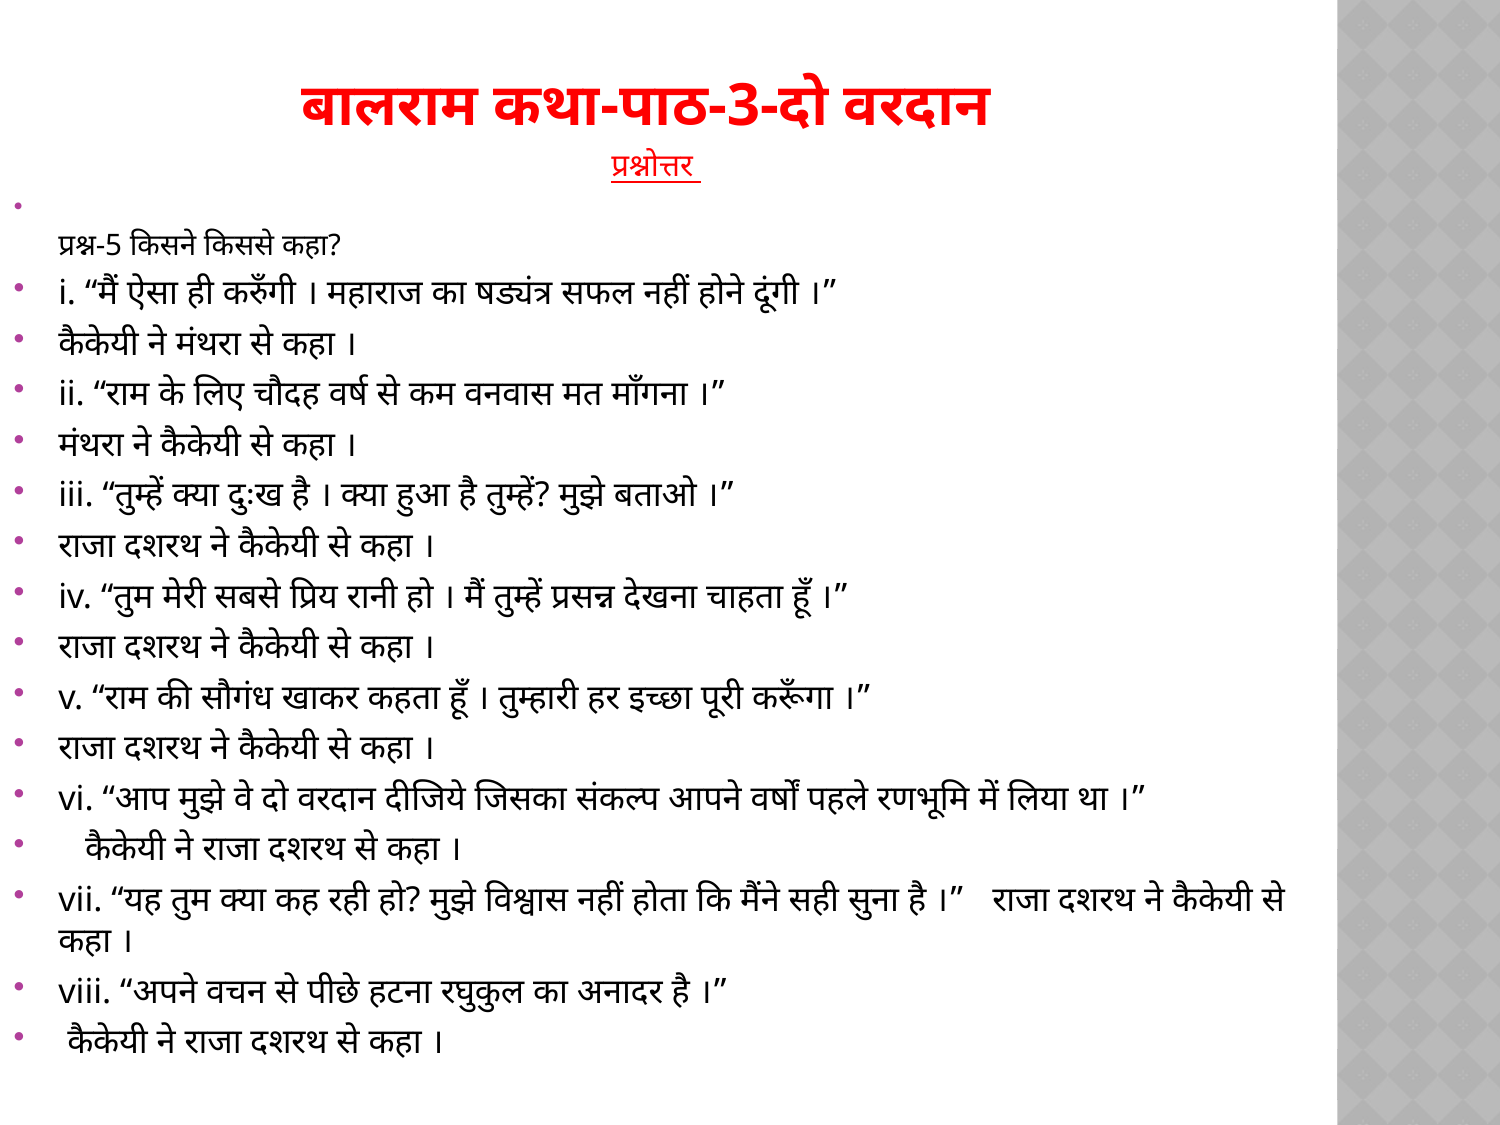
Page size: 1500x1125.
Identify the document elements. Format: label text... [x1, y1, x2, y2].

list प्रश्नोत्तर प्रश्न-5 किसने किससे कहा? i. “मैं ऐसा ही करुँगी । महाराज का षड्‍यंत्र सफल नहीं होने दूंगी ।” कैकेयी ने मंथरा से कहा । ii. “राम के लिए चौदह वर्ष से कम वनवास मत माँगना ।” मंथरा ने कैकेयी से कहा । iii. “तुम्हें क्या दुःख है । क्या हुआ है तुम्हें? मुझे बताओ ।” राजा दशरथ ने कैकेयी से कहा । iv. “तुम मेरी सबसे प्रिय रानी हो । मैं तुम्हें प्रसन्न देखना चाहता हूँ ।” राजा दशरथ ने कैकेयी से कहा । v. “राम की सौगंध खाकर कहता हूँ । तुम्हारी हर इच्छा पूरी करूँगा ।” राजा दशरथ ने कैकेयी से कहा । vi. “आप मुझे वे दो वरदान दीजिये जिसका संकल्प आपने वर्षों पहले रणभूमि में लिया था ।” कैकेयी ने राजा दशरथ से कहा । vii. “यह तुम क्या कह रही हो? मुझे विश्वास नहीं होता कि मैंने सही सुना है ।” राजा दशरथ ने कैकेयी से कहा । viii. “अपने वचन से पीछे हटना रघुकुल का अनादर है ।” कैकेयी ने राजा दशरथ से कहा । [0, 137, 1313, 1072]
title बालराम कथा-पाठ-3-दो वरदान [75, 0, 1263, 137]
